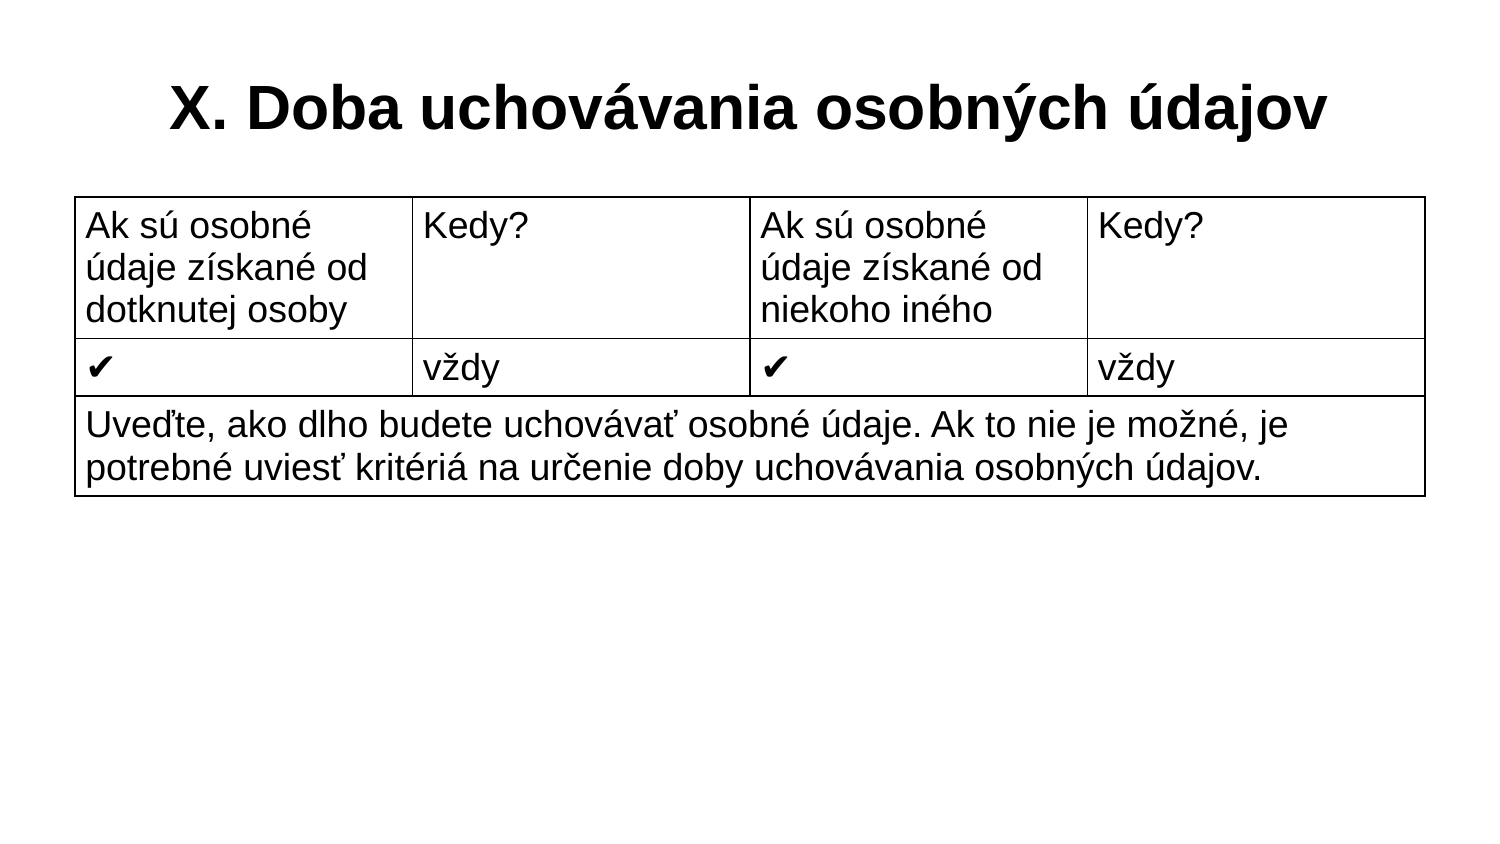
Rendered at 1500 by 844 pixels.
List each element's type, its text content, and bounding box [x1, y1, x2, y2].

table_cell ✔ [76, 339, 412, 395]
table_cell vždy [1088, 339, 1424, 395]
table_header Ak sú osobné údaje získané od dotknutej osoby [76, 198, 412, 338]
title X. Doba uchovávania osobných údajov [75, 33, 1425, 175]
table_cell ✔ [751, 339, 1087, 395]
table_cell Uveďte, ako dlho budete uchovávať osobné údaje. Ak to nie je možné, je potrebné uviesť kritériá na určenie doby uchovávania osobných údajov. [76, 397, 1424, 495]
table_cell vždy [413, 339, 749, 395]
table_header Ak sú osobné údaje získané od niekoho iného [751, 198, 1087, 338]
table_header Kedy? [1088, 198, 1424, 338]
table_header Kedy? [413, 198, 749, 338]
